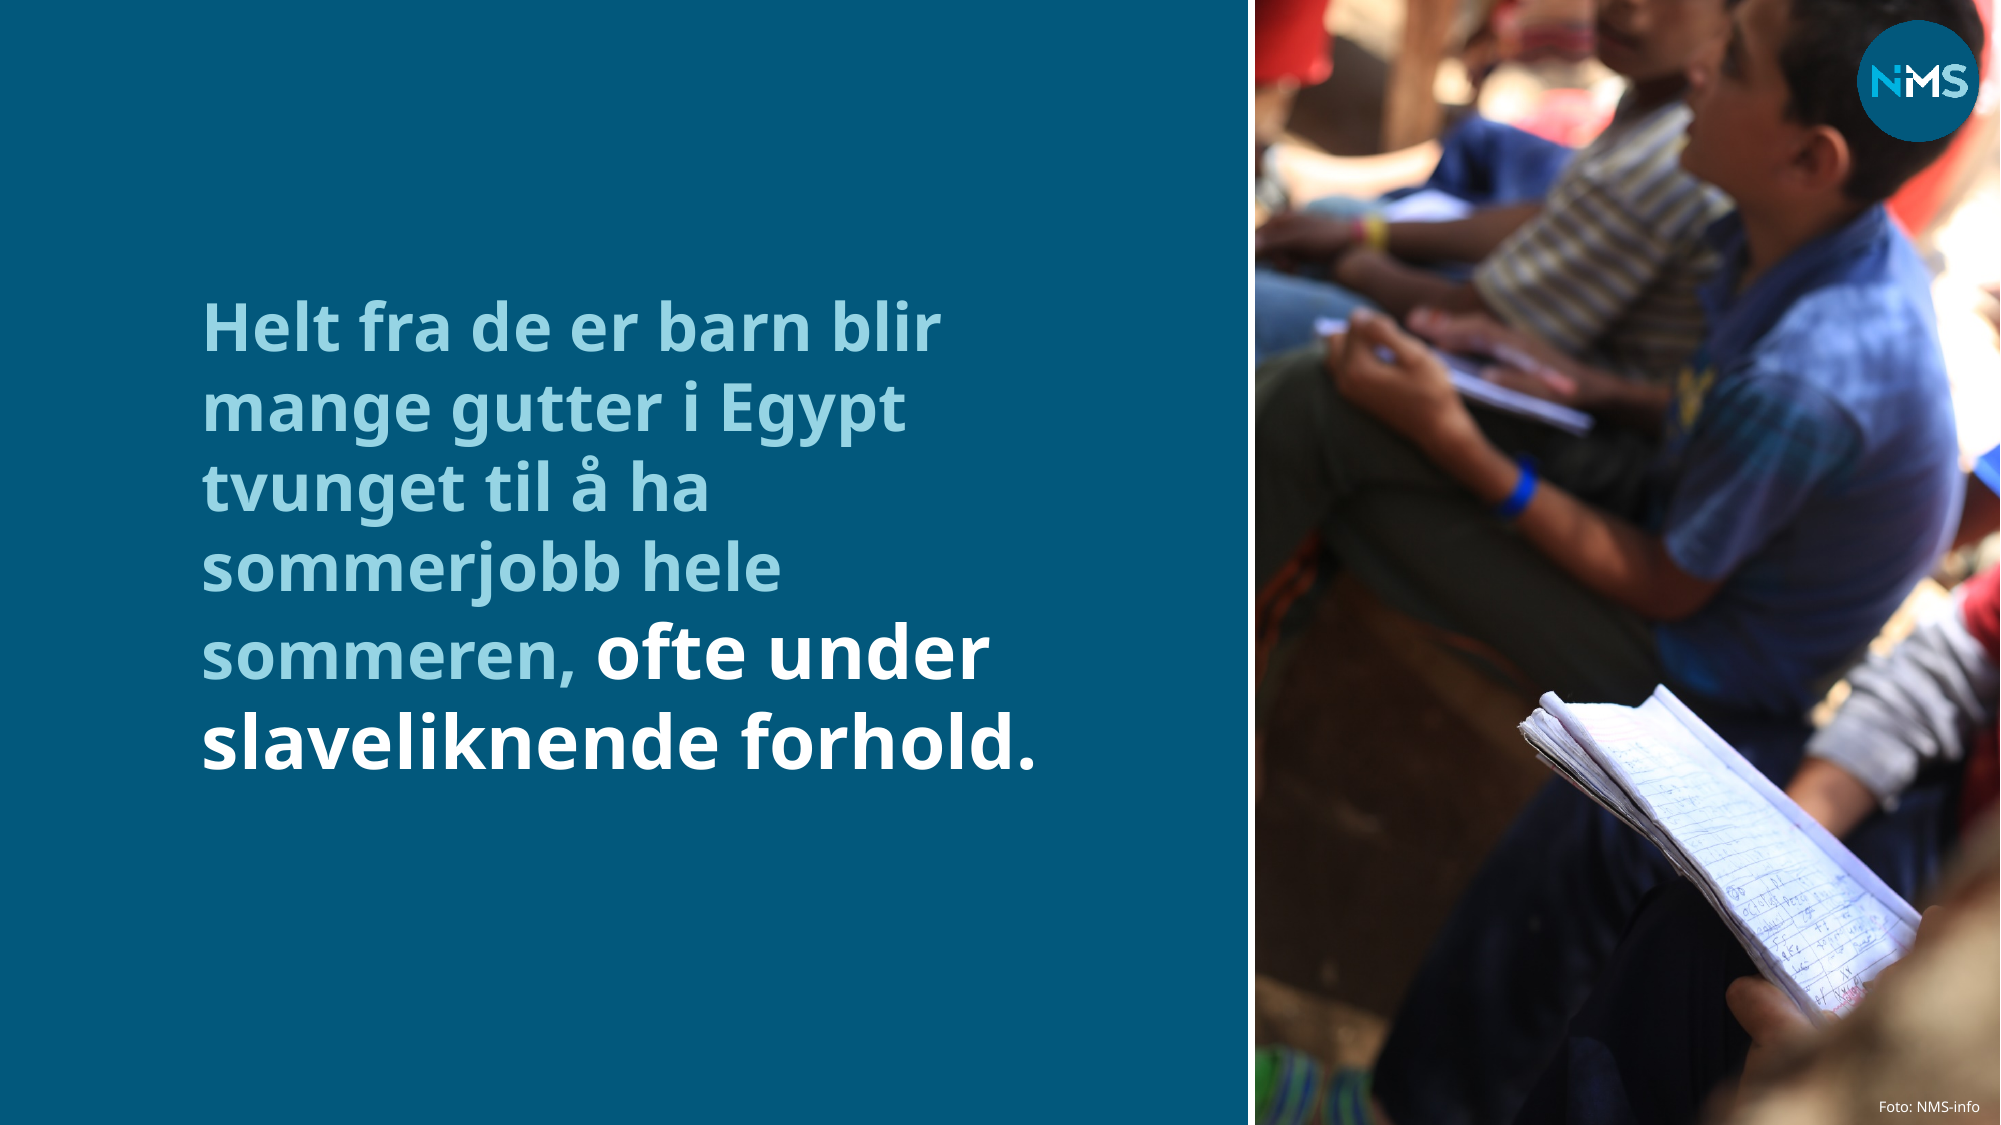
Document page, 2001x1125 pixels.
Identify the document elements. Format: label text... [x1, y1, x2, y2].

text_box Helt fra de er barn blir mange gutter i Egypt tvunget til å ha sommerjobb hele sommeren, ofte under slaveliknende forhold. [187, 277, 1084, 792]
picture [1252, 0, 2000, 1125]
